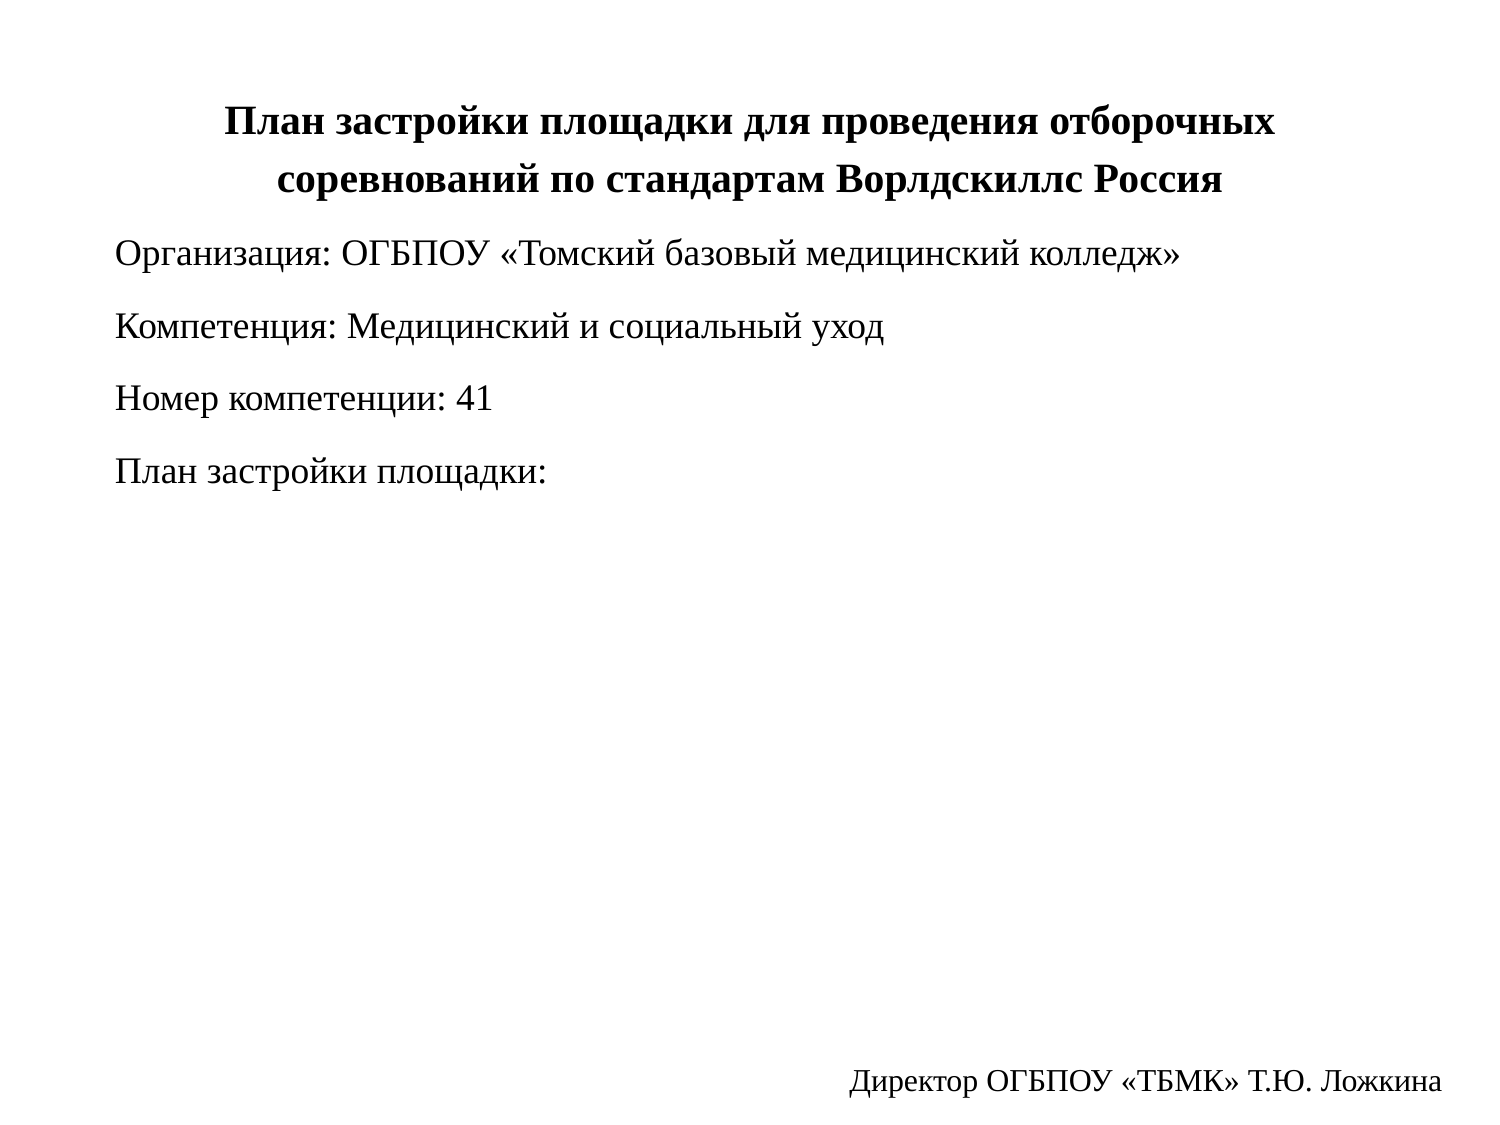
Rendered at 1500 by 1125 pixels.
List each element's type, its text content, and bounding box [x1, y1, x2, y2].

subtitle Директор ОГБПОУ «ТБМК» Т.Ю. Ложкина [407, 1046, 1458, 1106]
text_box План застройки площадки для проведения отборочных соревнований по стандартам Ворлдскиллс Россия Организация: ОГБПОУ «Томский базовый медицинский колледж» Компетенция: Медицинский и социальный уход Номер компетенции: 41 План застройки площадки: [100, 78, 1400, 499]
